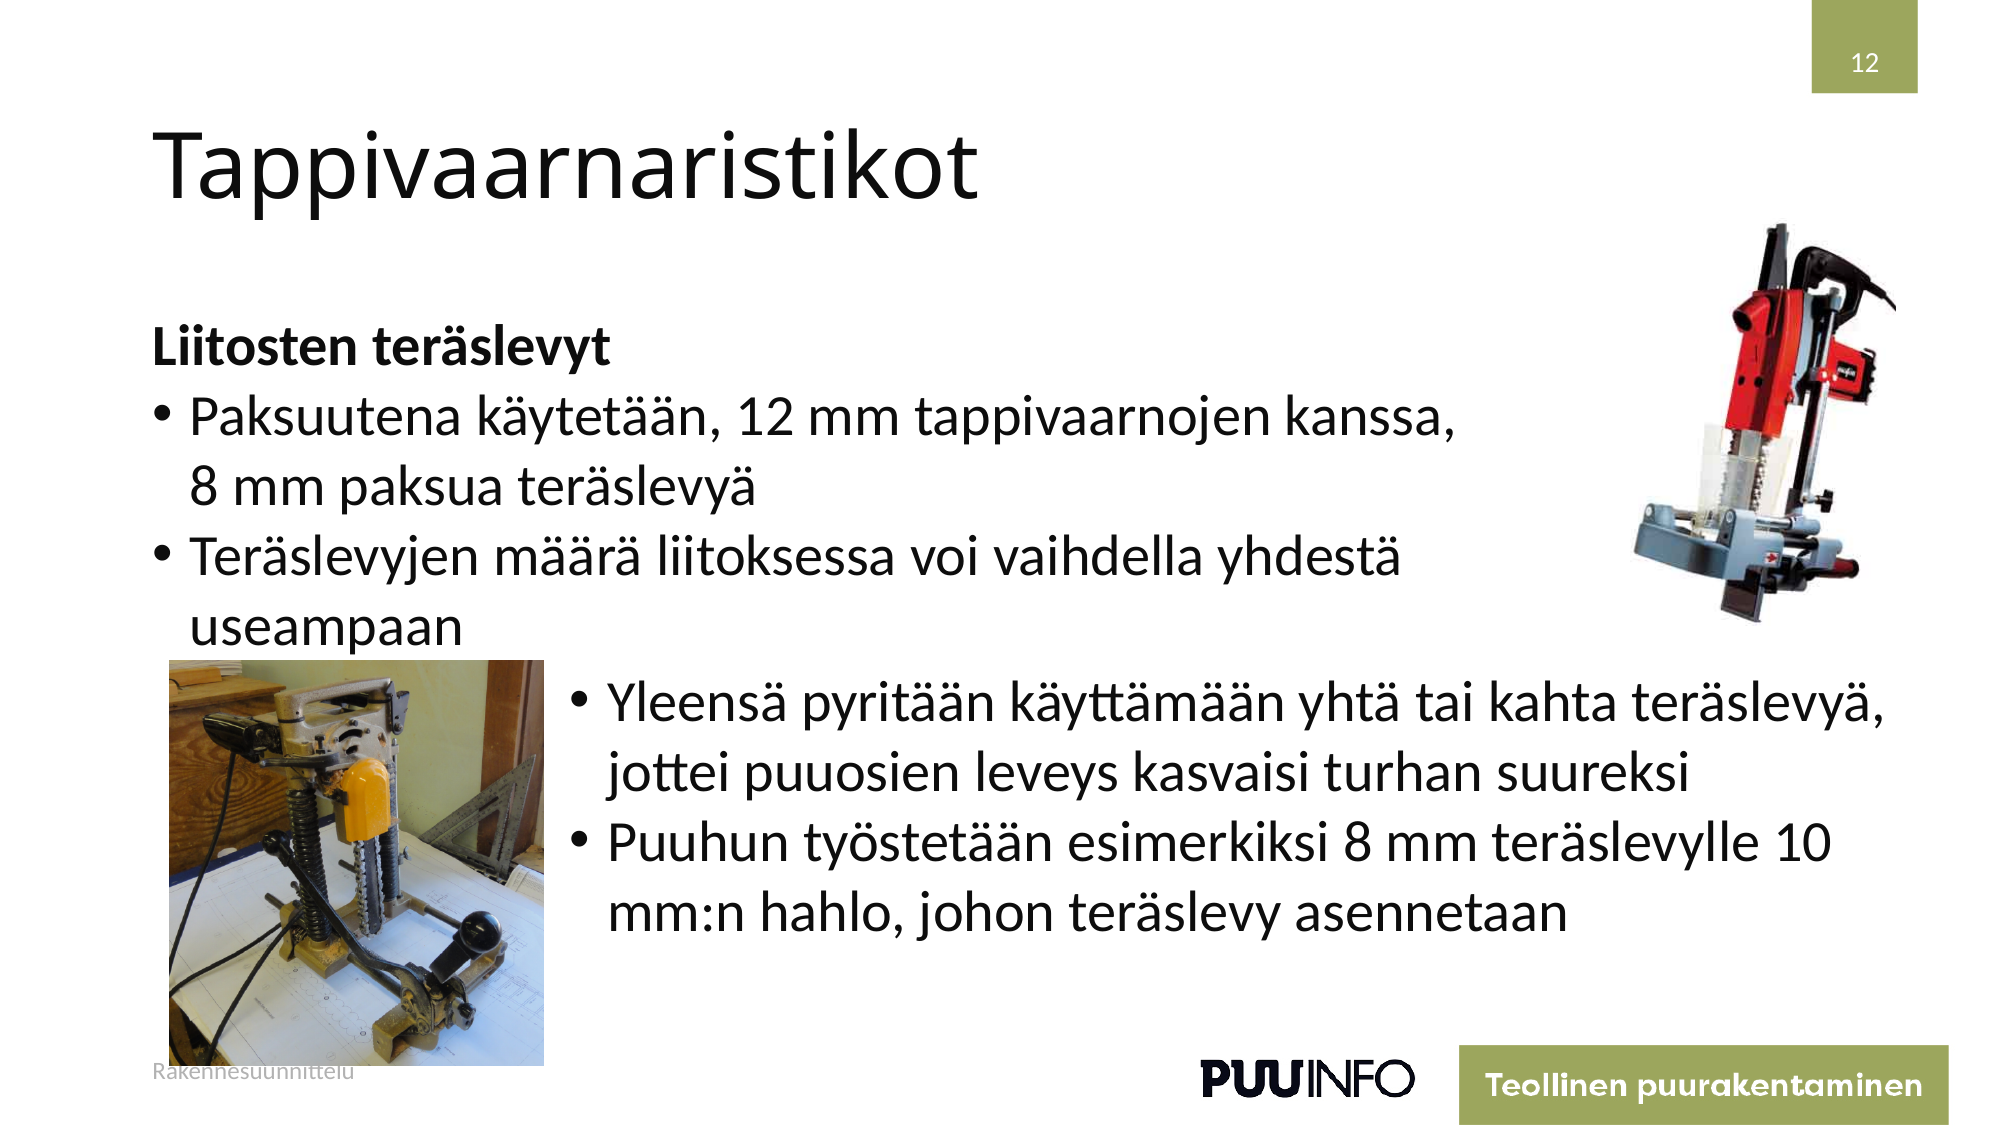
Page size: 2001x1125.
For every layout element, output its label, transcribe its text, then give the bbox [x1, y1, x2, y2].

footer Rakennesuunnittelu [137, 1039, 813, 1100]
text_box Yleensä pyritään käyttämään yhtä tai kahta teräslevyä, jottei puuosien leveys kasvaisi turhan suureksi Puuhun työstetään esimerkiksi 8 mm teräslevylle 10 mm:n hahlo, johon teräslevy asennetaan [554, 655, 1918, 982]
picture [0, 0, 2000, 1125]
title Tappivaarnaristikot [137, 59, 1863, 278]
list Liitosten teräslevyt Paksuutena käytetään, 12 mm tappivaarnojen kanssa, 8 mm paksua teräslevyä Teräslevyjen määrä liitoksessa voi vaihdella yhdestä useampaan [137, 299, 1487, 687]
slide_number 12 [1811, 29, 1918, 93]
